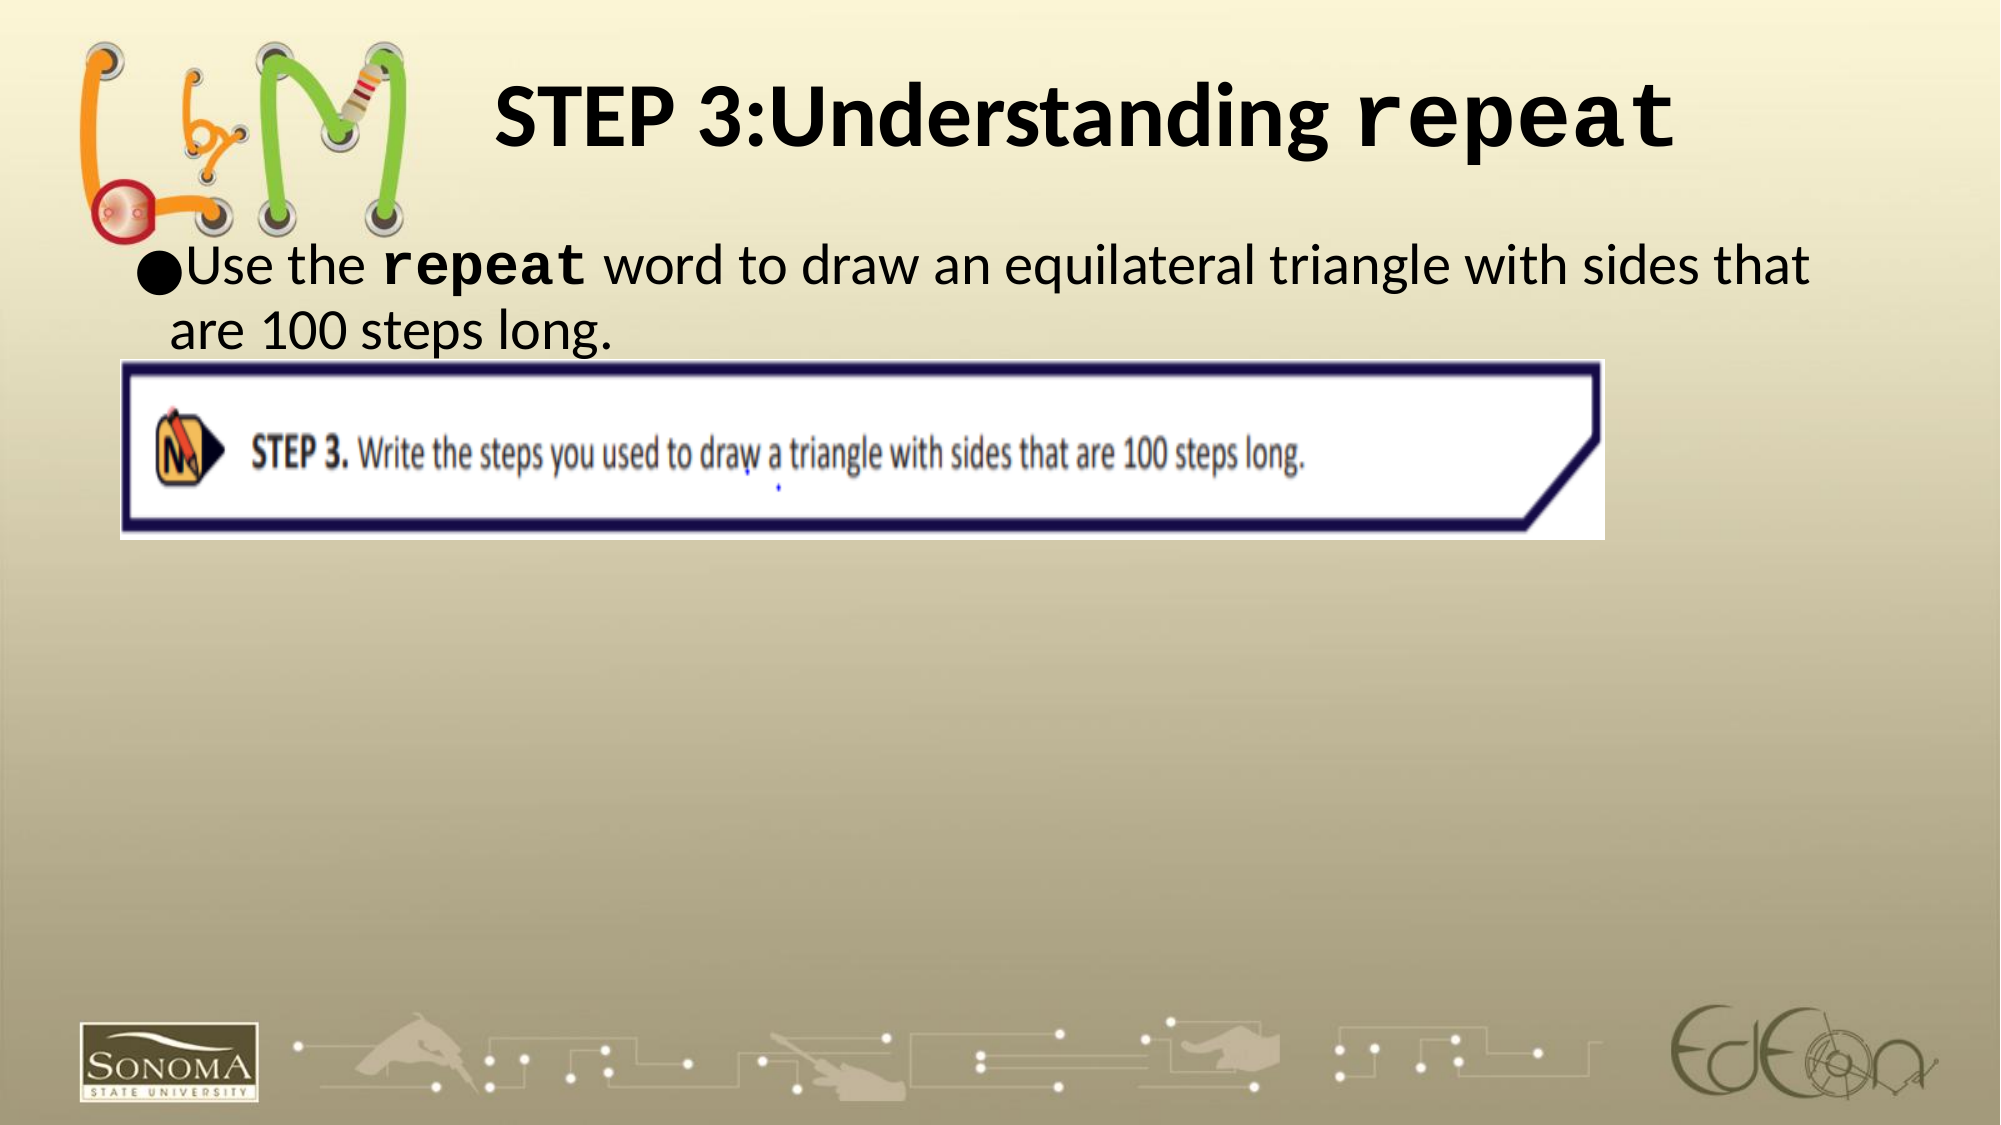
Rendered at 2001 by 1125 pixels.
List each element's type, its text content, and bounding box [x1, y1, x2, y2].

title STEP 3:Understanding repeat [479, 59, 1860, 278]
text_box Use the repeat word to draw an equilateral triangle with sides that are 100 steps long. [120, 224, 1845, 370]
picture [0, 0, 2000, 1125]
